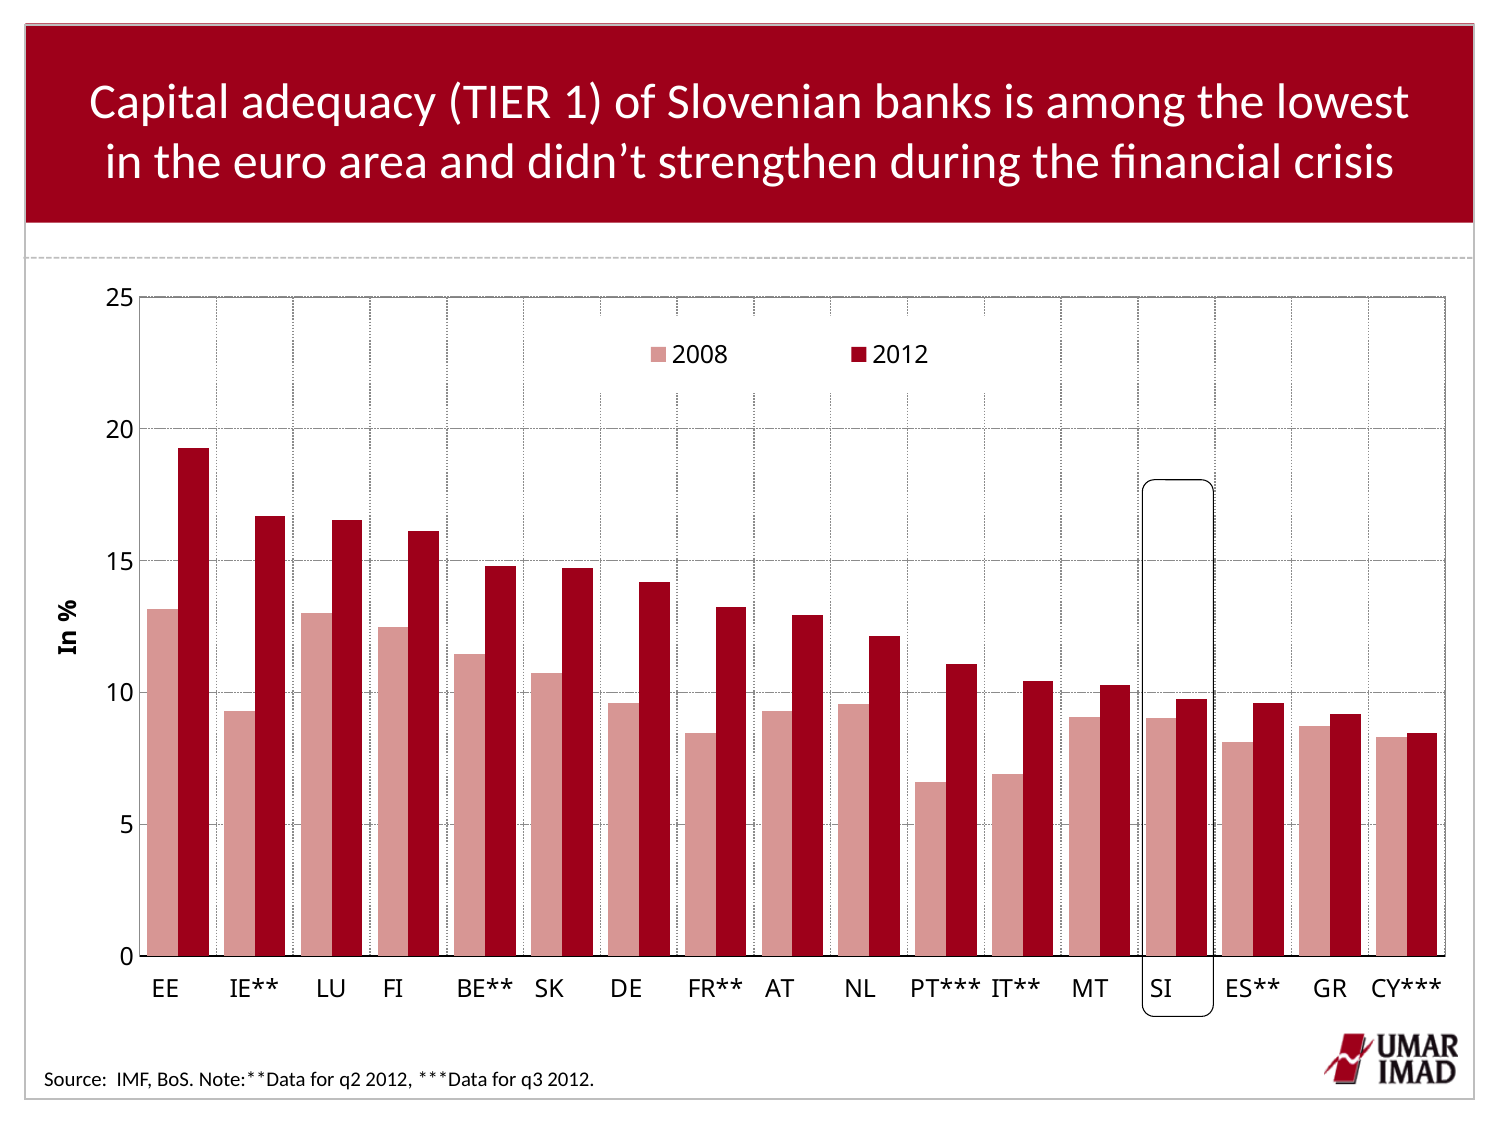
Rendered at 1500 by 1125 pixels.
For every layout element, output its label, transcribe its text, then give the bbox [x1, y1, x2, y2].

chart [41, 266, 1471, 1024]
picture [1324, 1031, 1458, 1087]
text_box Source: IMF, BoS. Note:**Data for q2 2012, ***Data for q3 2012. [29, 1058, 1260, 1124]
title Capital adequacy (TIER 1) of Slovenian banks is among the lowest in the euro area and didn’t strengthen during the financial crisis [58, 58, 1442, 200]
